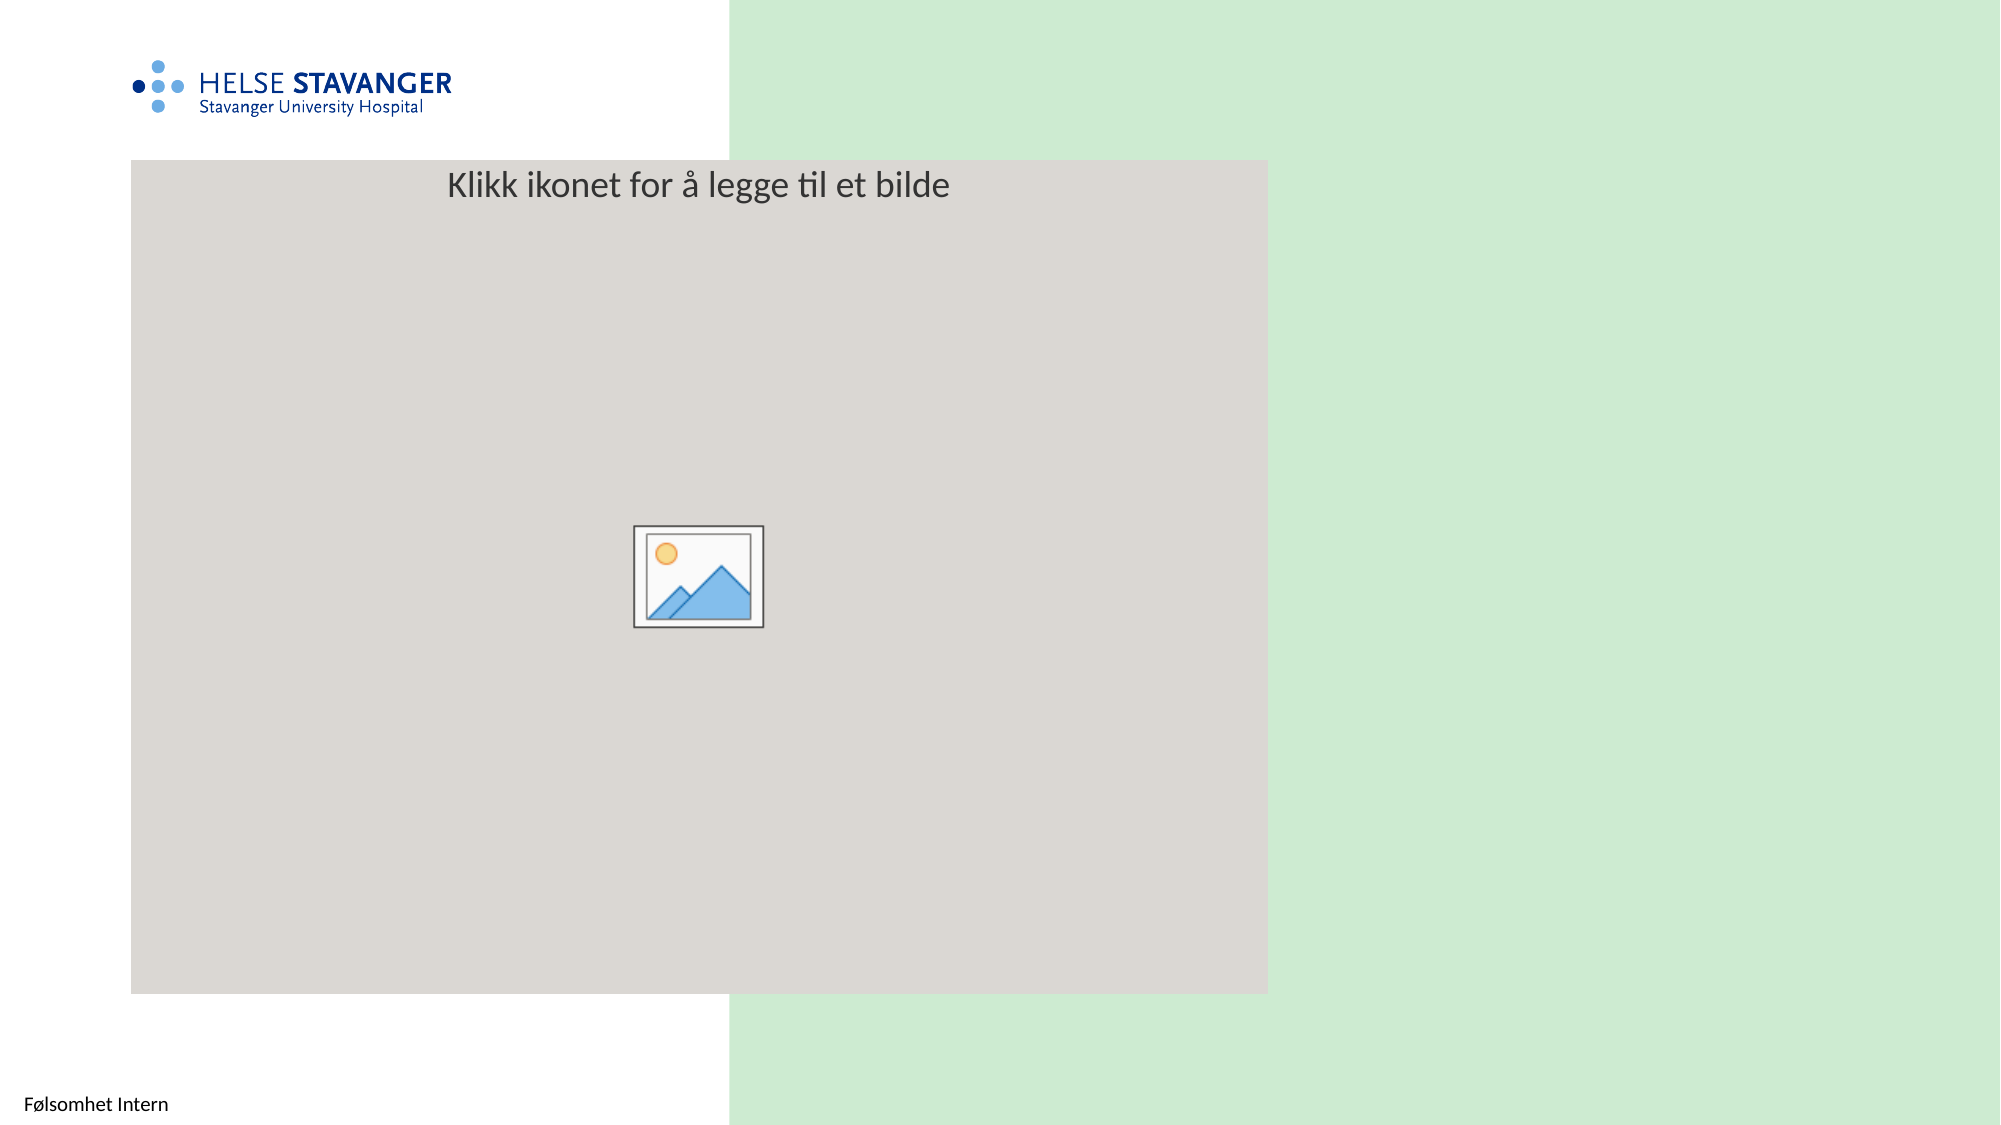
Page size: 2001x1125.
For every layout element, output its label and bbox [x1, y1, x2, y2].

picture [118, 53, 463, 122]
picture [130, 160, 1268, 995]
